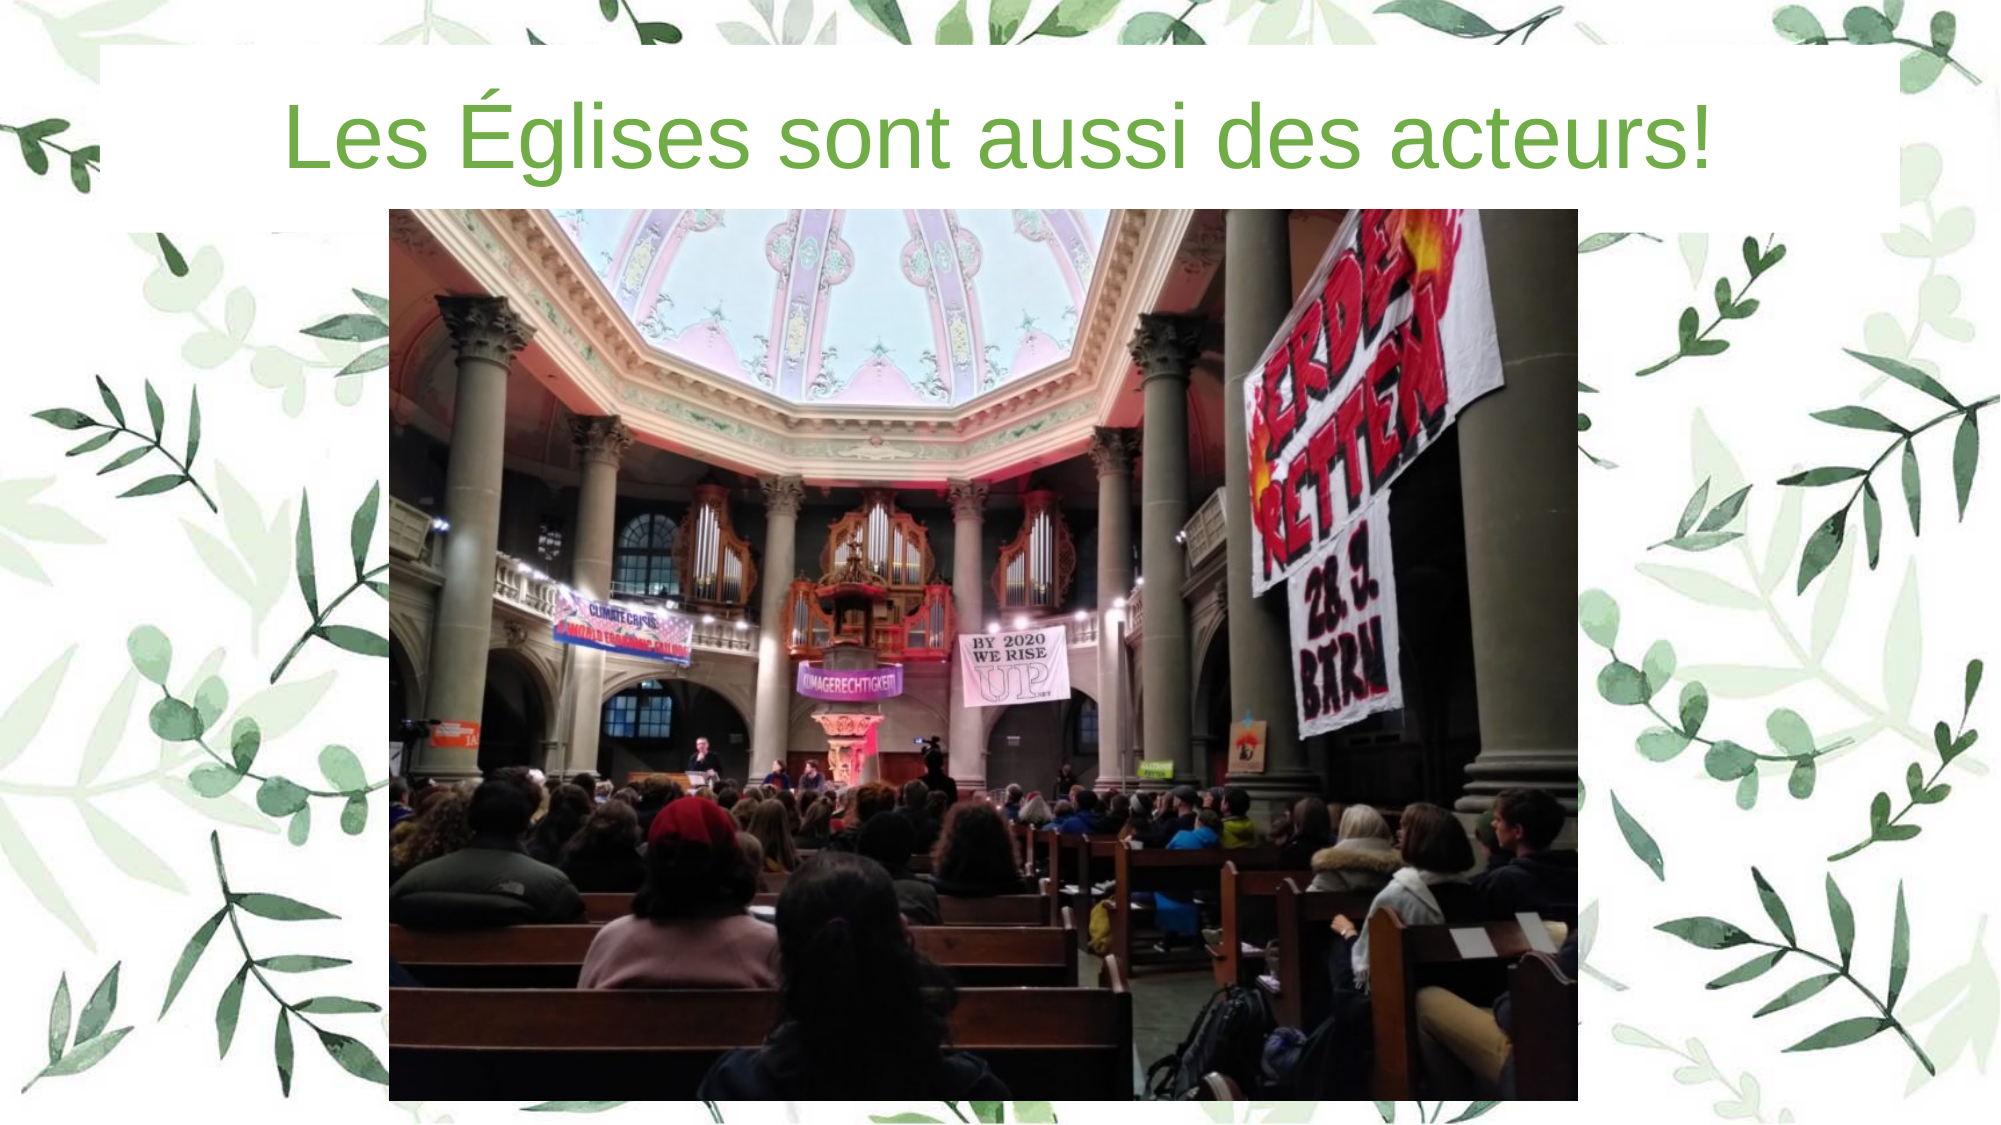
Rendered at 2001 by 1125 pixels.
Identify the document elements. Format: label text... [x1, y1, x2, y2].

title Les Églises sont aussi des acteurs! [99, 44, 1900, 233]
picture [0, 0, 2001, 1125]
